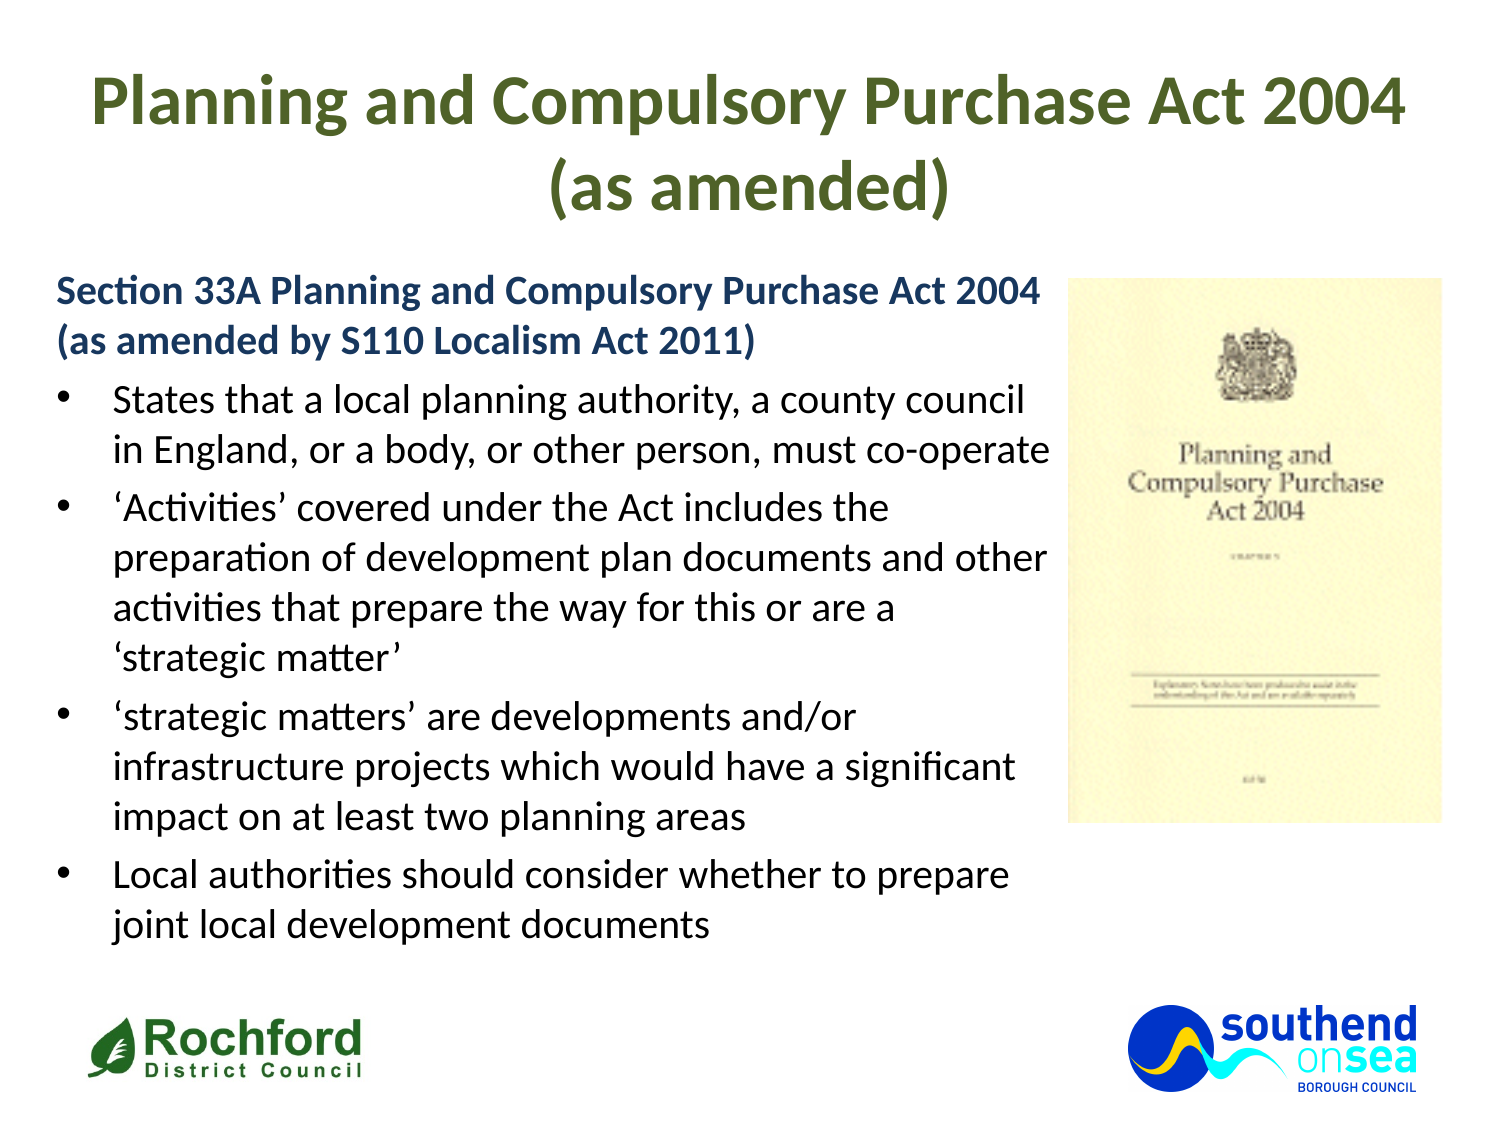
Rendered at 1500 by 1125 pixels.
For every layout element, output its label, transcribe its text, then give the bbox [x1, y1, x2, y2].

picture [1128, 1005, 1416, 1092]
picture [1068, 278, 1451, 823]
list Section 33A Planning and Compulsory Purchase Act 2004 (as amended by S110 Localism Act 2011) States that a local planning authority, a county council in England, or a body, or other person, must co-operate ‘Activities’ covered under the Act includes the preparation of development plan documents and other activities that prepare the way for this or are a ‘strategic matter’ ‘strategic matters’ are developments and/or infrastructure projects which would have a significant impact on at least two planning areas Local authorities should consider whether to prepare joint local development documents [41, 255, 1069, 988]
title Planning and Compulsory Purchase Act 2004 (as amended) [75, 45, 1425, 233]
picture [53, 988, 396, 1113]
